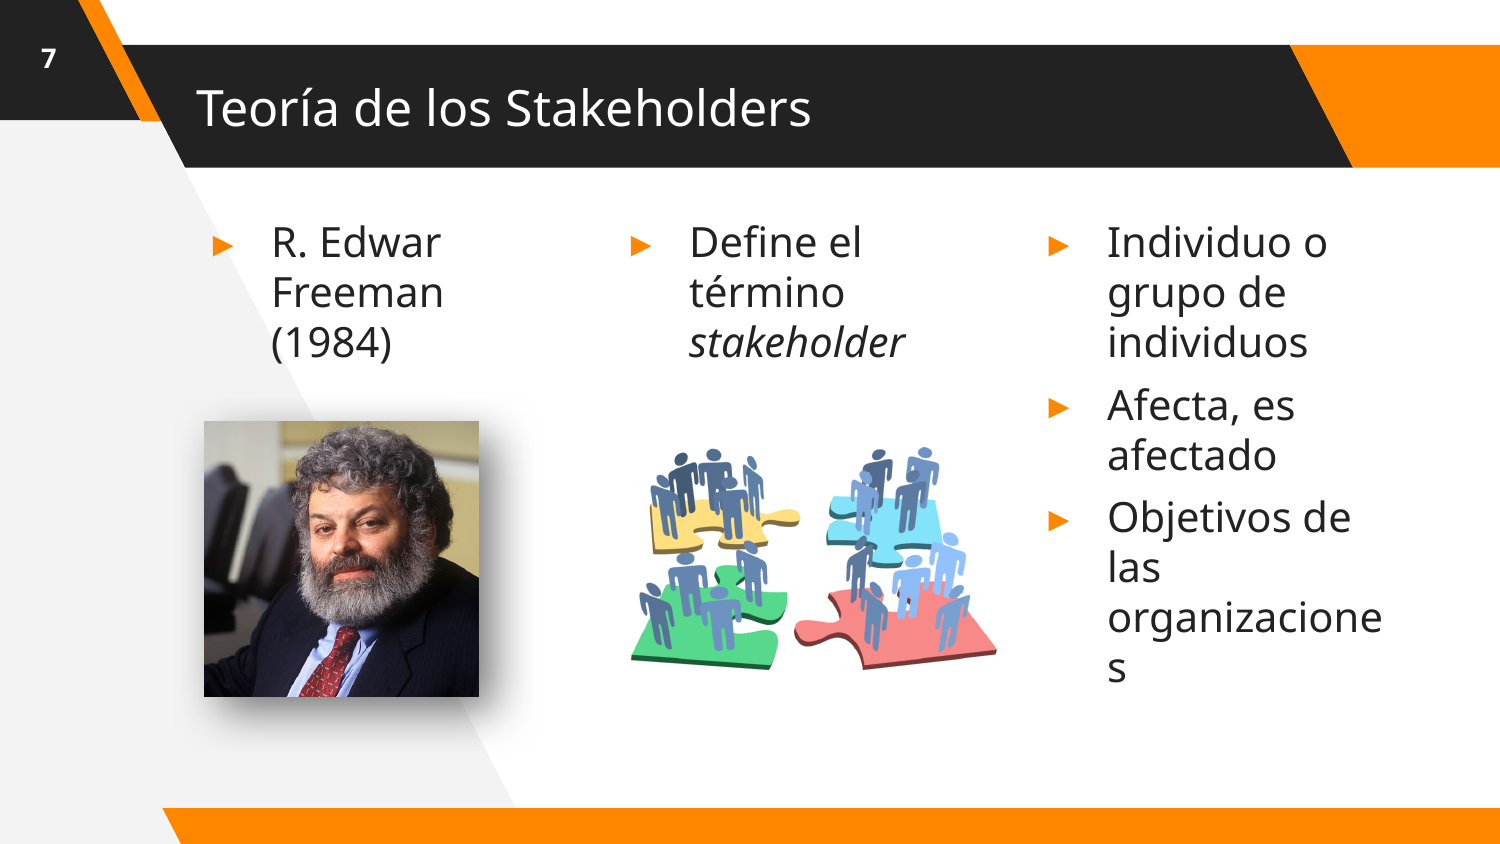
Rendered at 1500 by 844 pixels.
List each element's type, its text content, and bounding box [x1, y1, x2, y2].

slide_number 7 [0, 0, 98, 121]
list Define el término stakeholder [599, 200, 997, 783]
picture [631, 447, 997, 671]
picture [204, 421, 479, 697]
title Teoría de los Stakeholders [181, 45, 1285, 169]
list Individuo o grupo de individuos Afecta, es afectado Objetivos de las organizaciones [1016, 200, 1415, 783]
list R. Edwar Freeman (1984) [181, 200, 579, 783]
